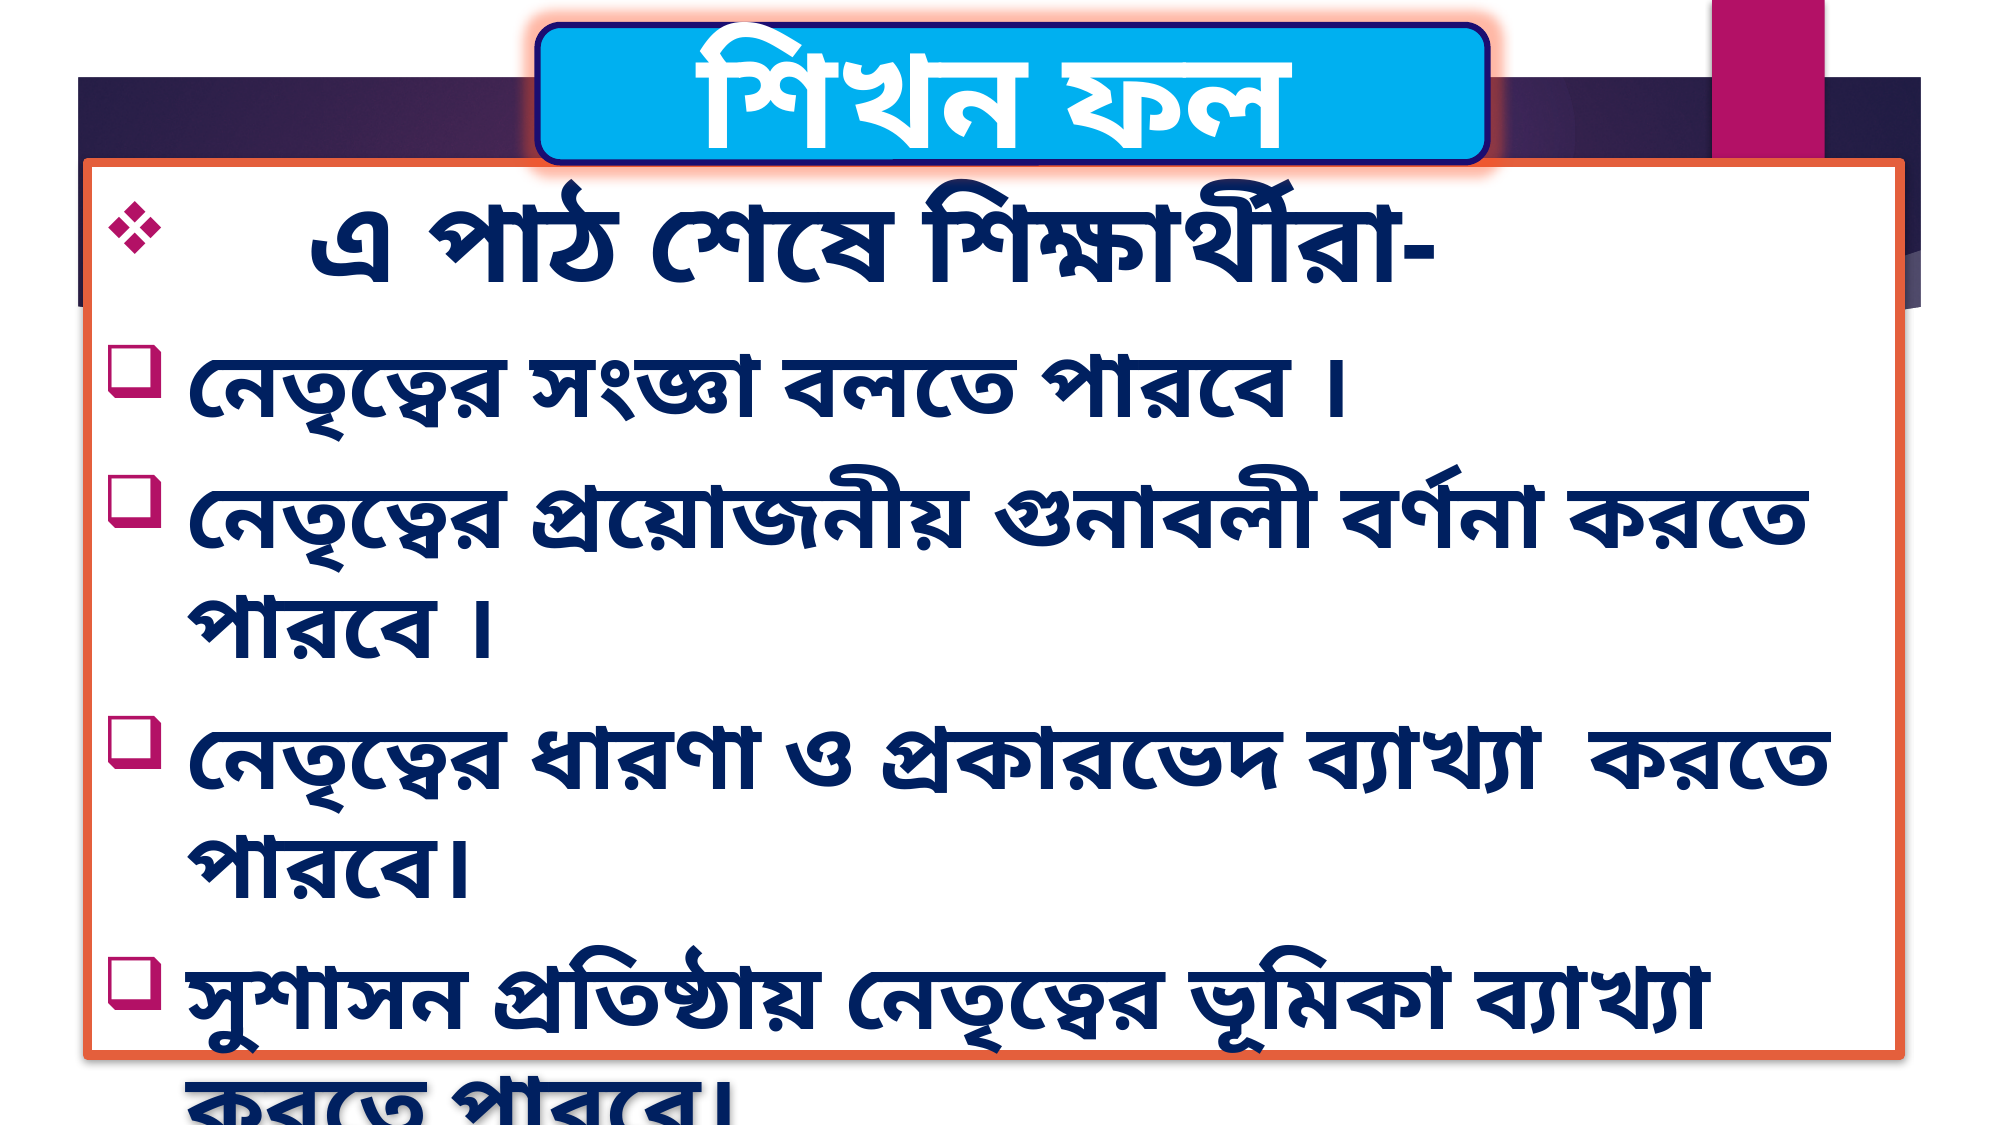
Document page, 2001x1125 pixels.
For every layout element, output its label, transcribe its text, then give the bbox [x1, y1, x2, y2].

list এ পাঠ শেষে শিক্ষার্থীরা- নেতৃত্বের সংজ্ঞা বলতে পারবে । নেতৃত্বের প্রয়োজনীয় গুনাবলী বর্ণনা করতে পারবে । নেতৃত্বের ধারণা ও প্রকারভেদ ব্যাখ্যা করতে পারবে। সুশাসন প্রতিষ্ঠায় নেতৃত্বের ভূমিকা ব্যাখ্যা করতে পারবে। [87, 162, 1901, 1056]
text_box শিখন ফল [535, 23, 1490, 164]
